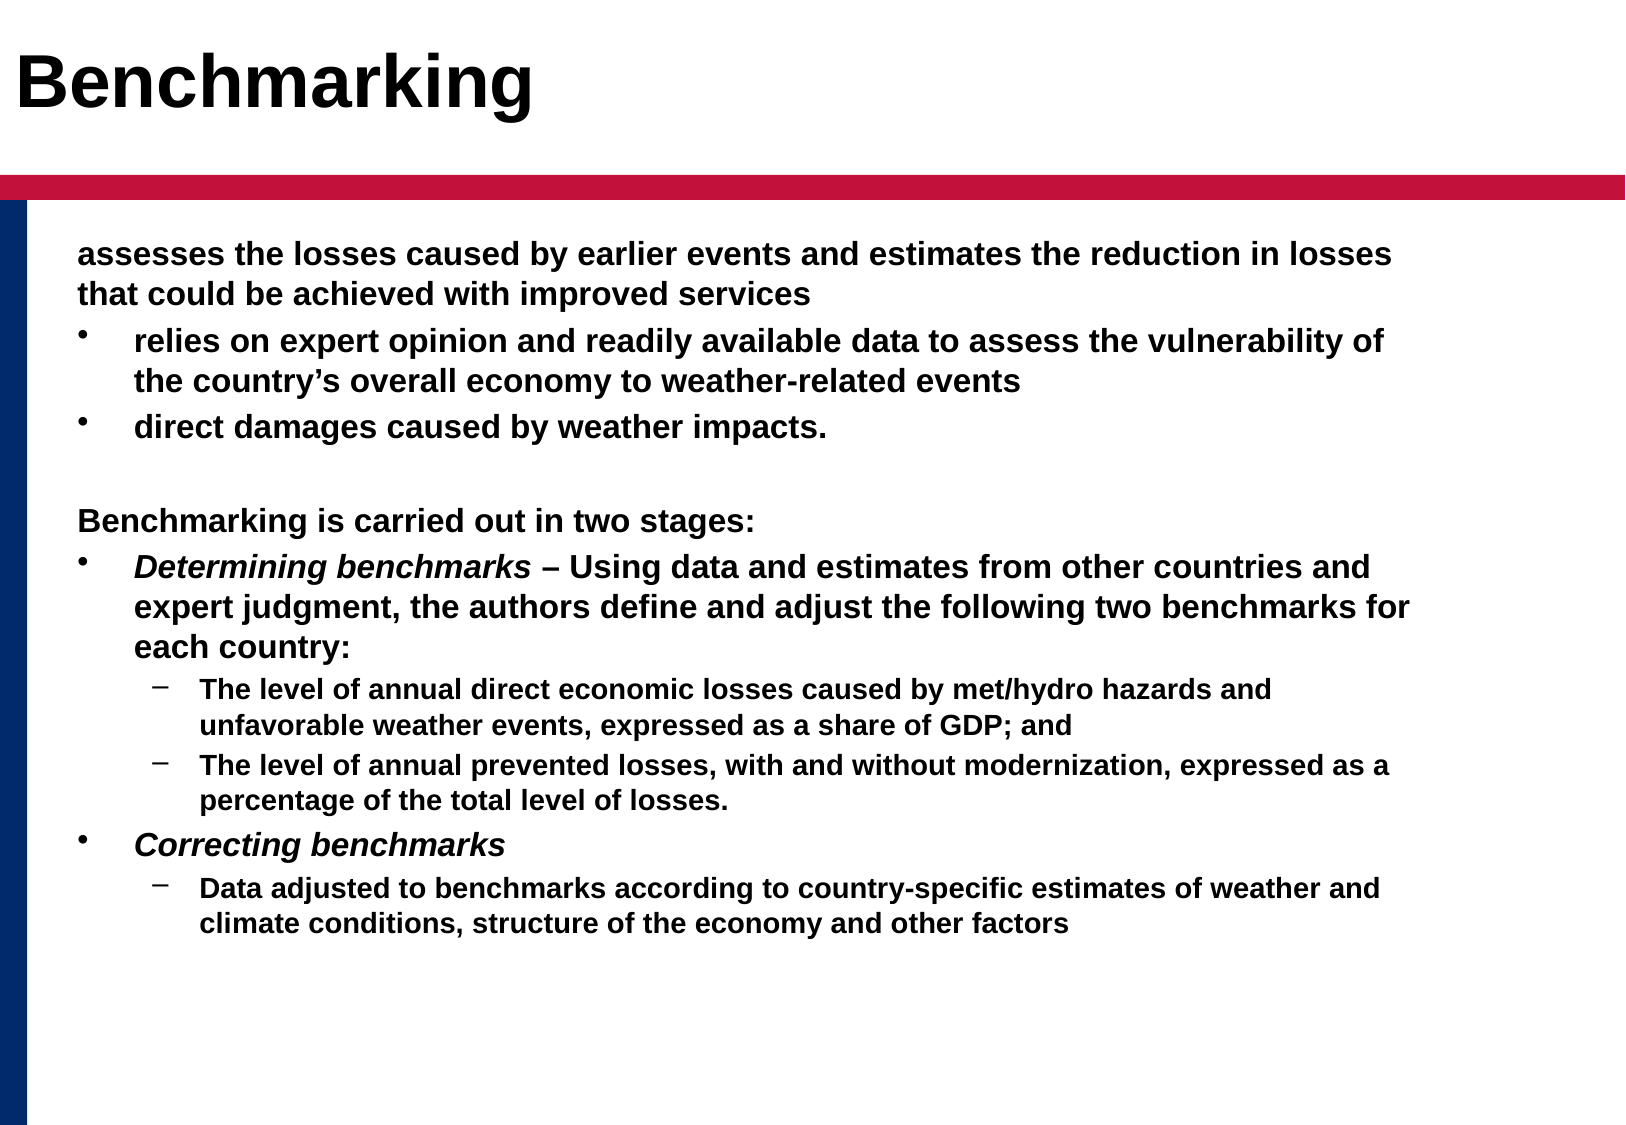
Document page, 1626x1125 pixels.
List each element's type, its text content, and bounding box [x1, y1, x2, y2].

title Benchmarking [0, 24, 1563, 126]
list assesses the losses caused by earlier events and estimates the reduction in losses that could be achieved with improved services relies on expert opinion and readily available data to assess the vulnerability of the country’s overall economy to weather-related events direct damages caused by weather impacts. Benchmarking is carried out in two stages: Determining benchmarks – Using data and estimates from other countries and expert judgment, the authors define and adjust the following two benchmarks for each country: The level of annual direct economic losses caused by met/hydro hazards and unfavorable weather events, expressed as a share of GDP; and The level of annual prevented losses, with and without modernization, expressed as a percentage of the total level of losses. Correcting benchmarks Data adjusted to benchmarks according to country-specific estimates of weather and climate conditions, structure of the economy and other factors [62, 224, 1444, 1063]
